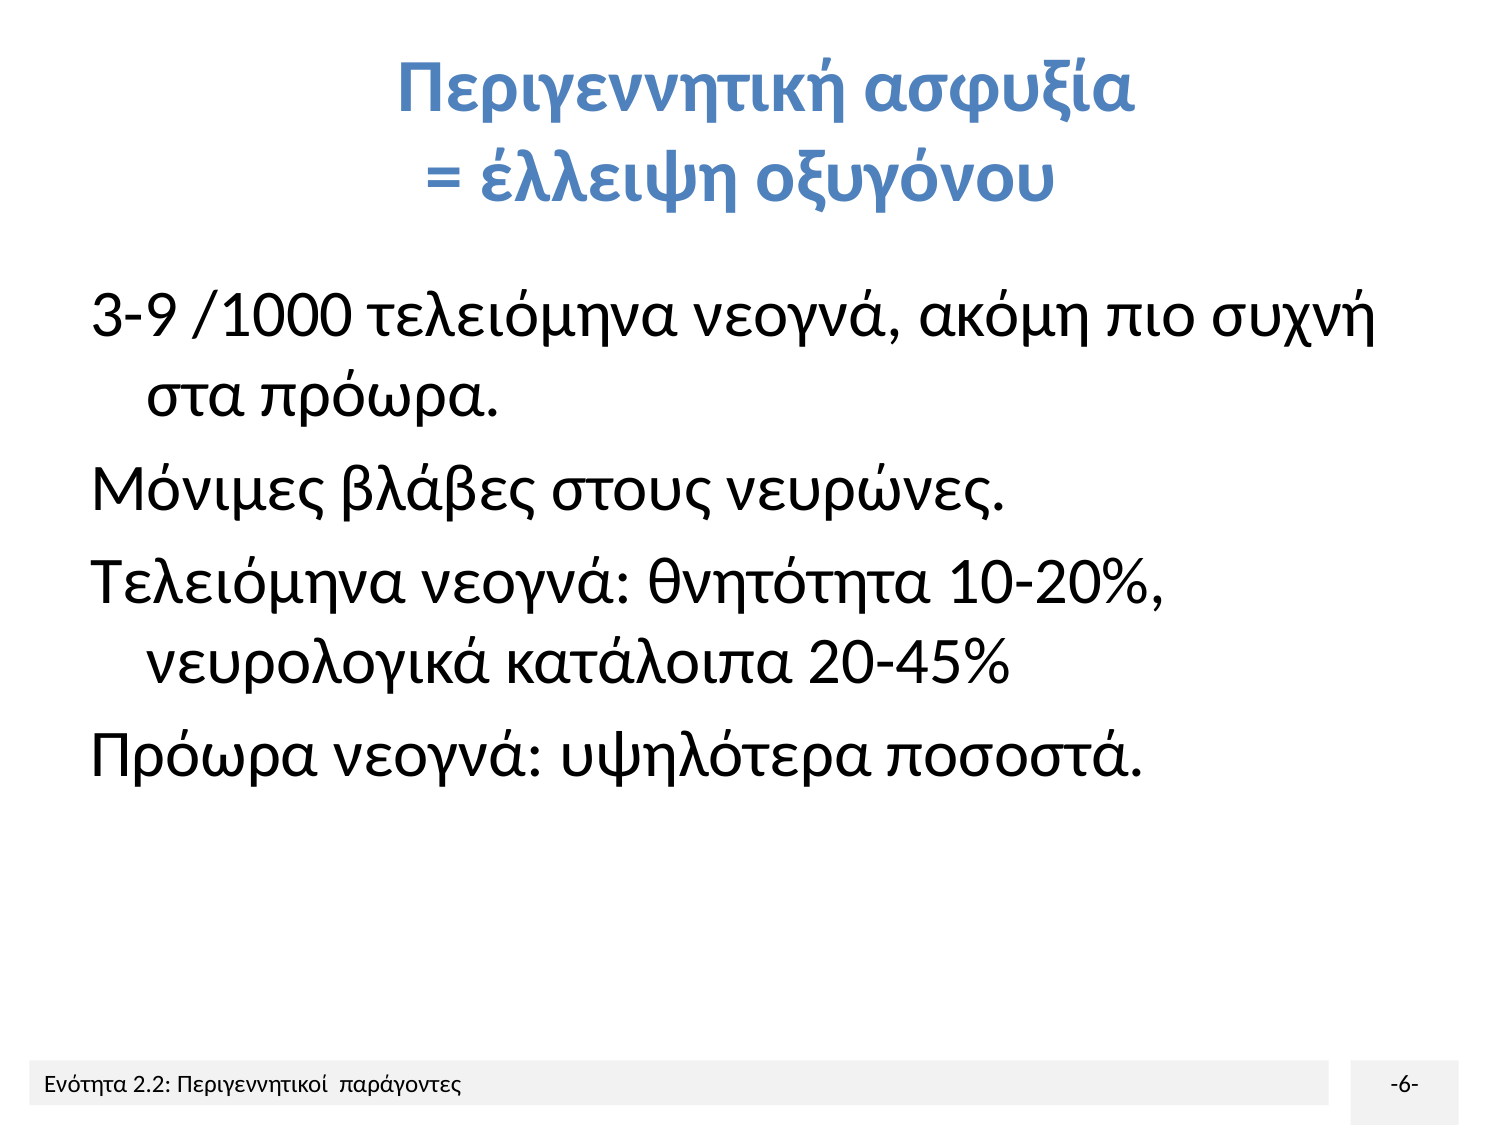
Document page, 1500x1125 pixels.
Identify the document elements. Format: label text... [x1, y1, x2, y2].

title Περιγεννητική ασφυξία = έλλειψη οξυγόνου [75, 45, 1425, 207]
list 3-9 /1000 τελειόμηνα νεογνά, ακόμη πιο συχνή στα πρόωρα. Μόνιμες βλάβες στους νευρώνες. Τελειόμηνα νεογνά: θνητότητα 10-20%, νευρολογικά κατάλοιπα 20-45% Πρόωρα νεογνά: υψηλότερα ποσοστά. [75, 262, 1425, 1005]
